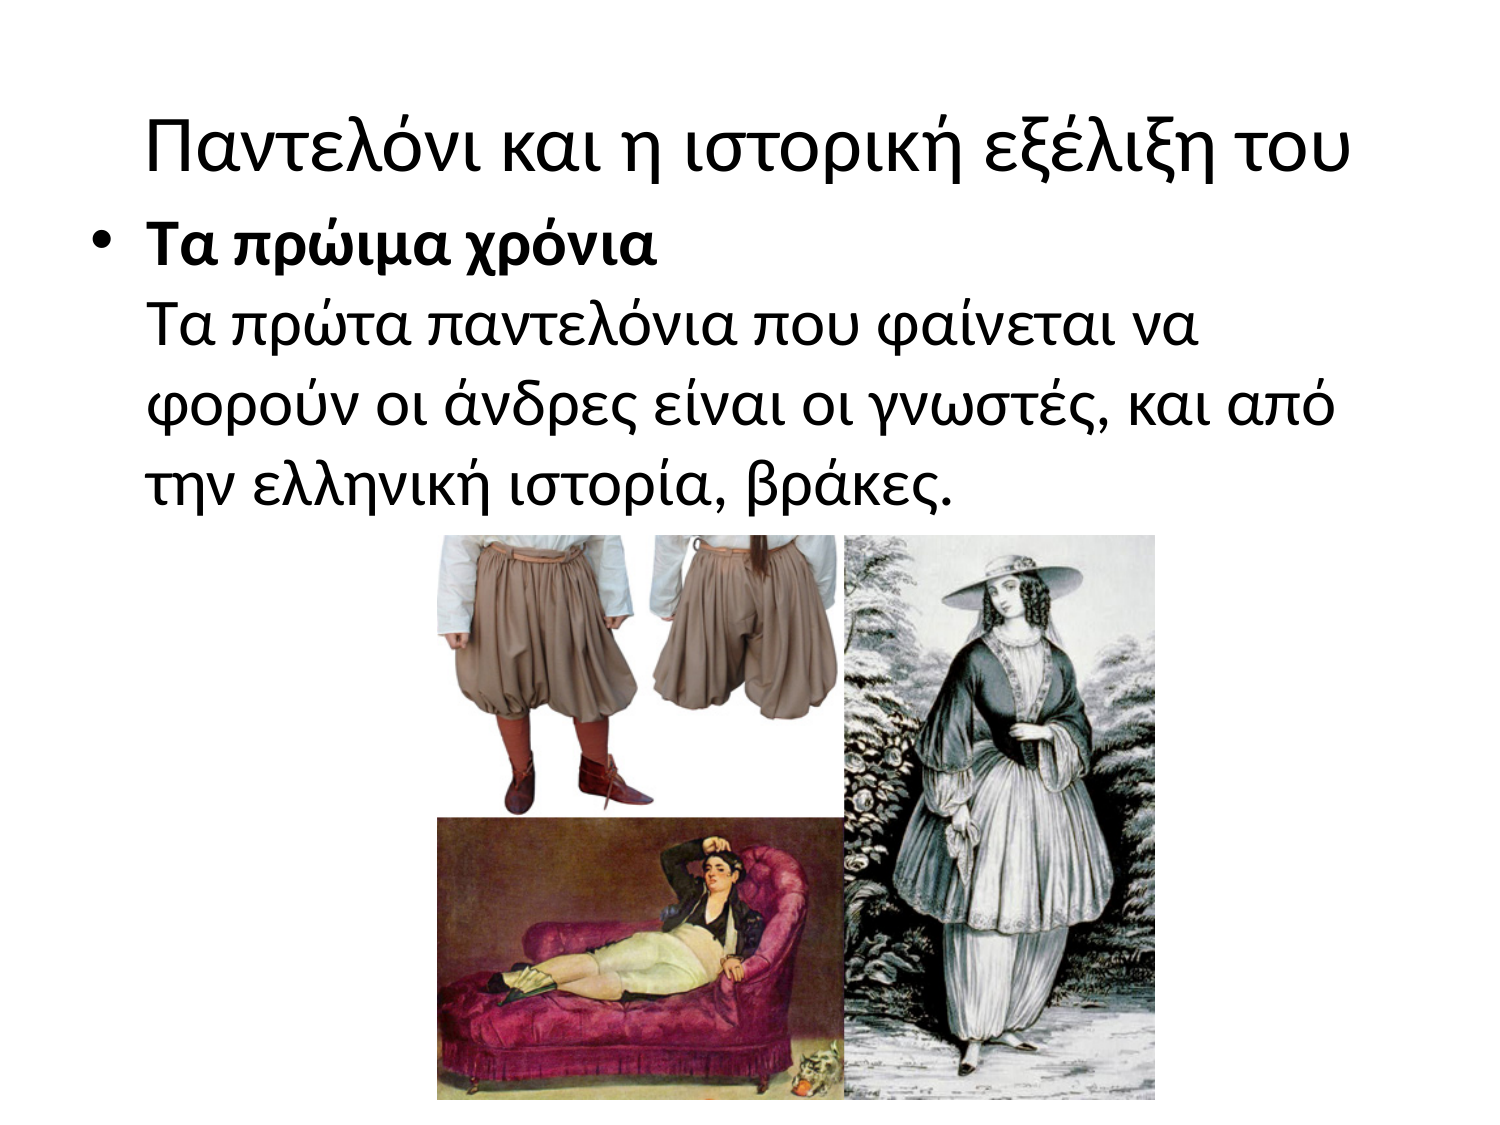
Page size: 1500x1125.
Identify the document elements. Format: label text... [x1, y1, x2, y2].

title Παντελόνι και η ιστορική εξέλιξη του [75, 45, 1425, 191]
picture [437, 535, 1155, 1101]
list Τα πρώιμα χρόνια Τα πρώτα παντελόνια που φαίνεται να φορούν οι άνδρες είναι οι γνωστές, και από την ελληνική ιστορία, βράκες. [75, 191, 1425, 934]
